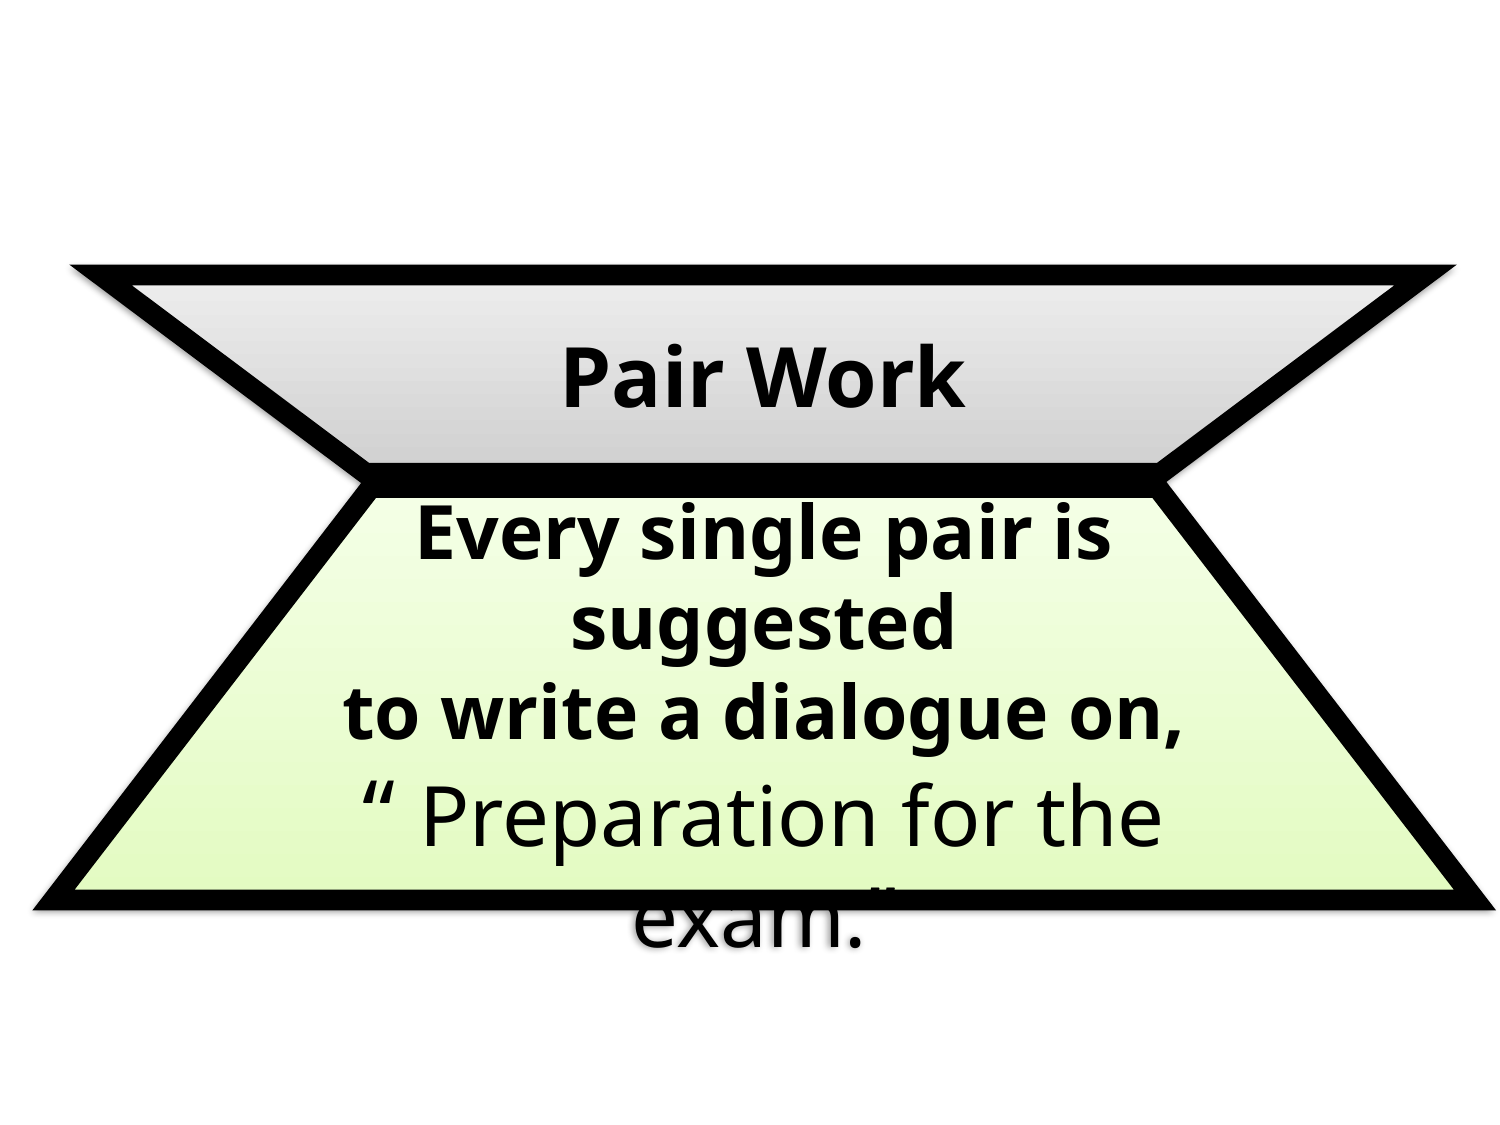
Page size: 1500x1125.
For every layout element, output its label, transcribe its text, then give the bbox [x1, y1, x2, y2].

text_box Every single pair is suggested to write a dialogue on, “ Preparation for the exam.” [51, 486, 1477, 901]
text_box Pair Work [98, 274, 1428, 475]
